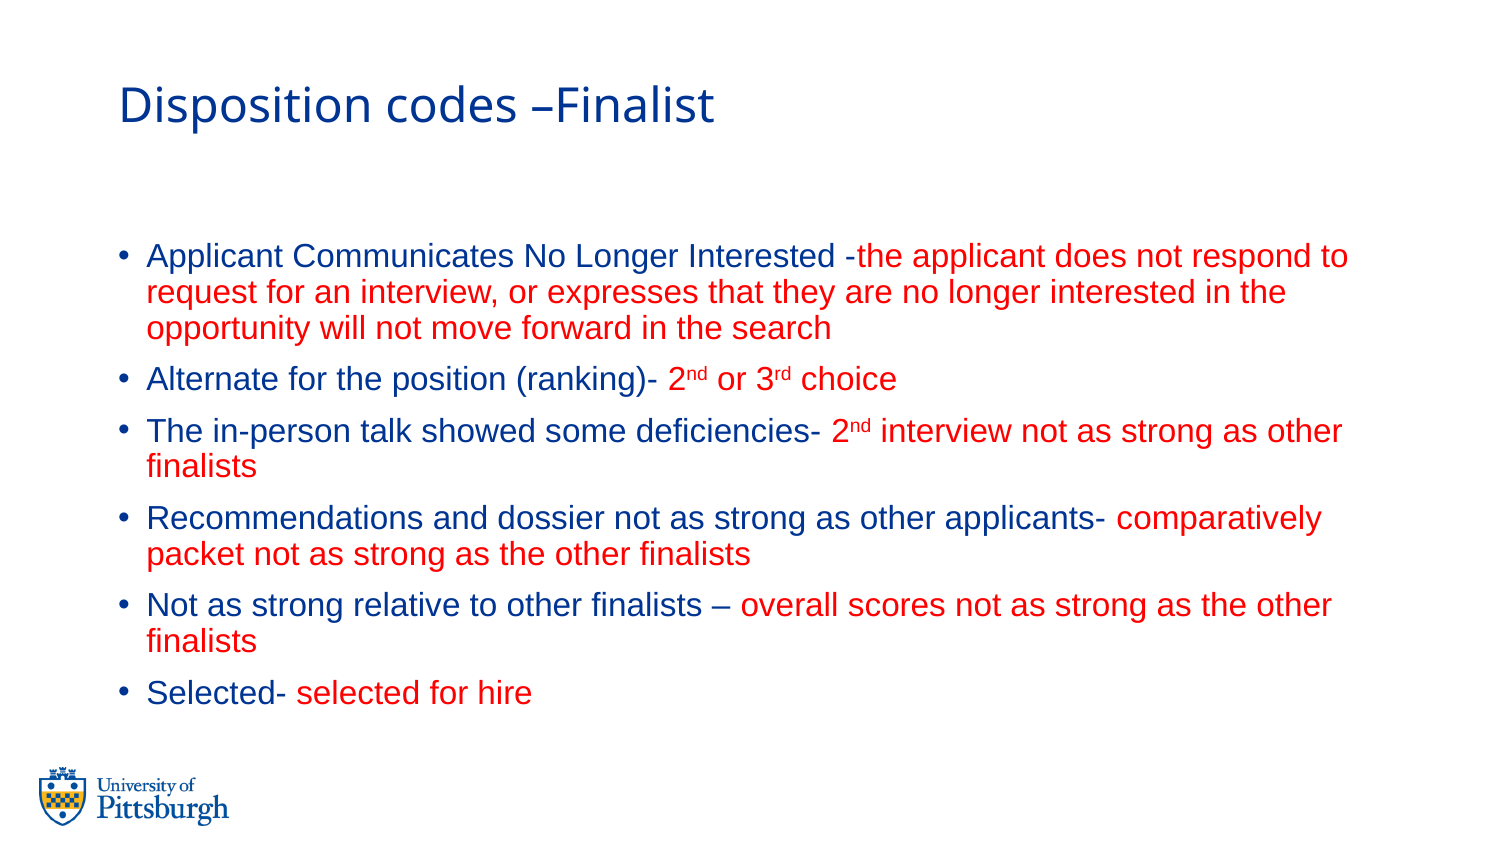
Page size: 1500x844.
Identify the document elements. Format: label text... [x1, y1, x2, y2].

picture [39, 767, 229, 826]
list Applicant Communicates No Longer Interested -the applicant does not respond to request for an interview, or expresses that they are no longer interested in the opportunity will not move forward in the search Alternate for the position (ranking)- 2nd or 3rd choice The in-person talk showed some deficiencies- 2nd interview not as strong as other finalists Recommendations and dossier not as strong as other applicants- comparatively packet not as strong as the other finalists Not as strong relative to other finalists – overall scores not as strong as the other finalists Selected- selected for hire [103, 224, 1397, 760]
title Disposition codes –Finalist [103, 63, 1397, 208]
